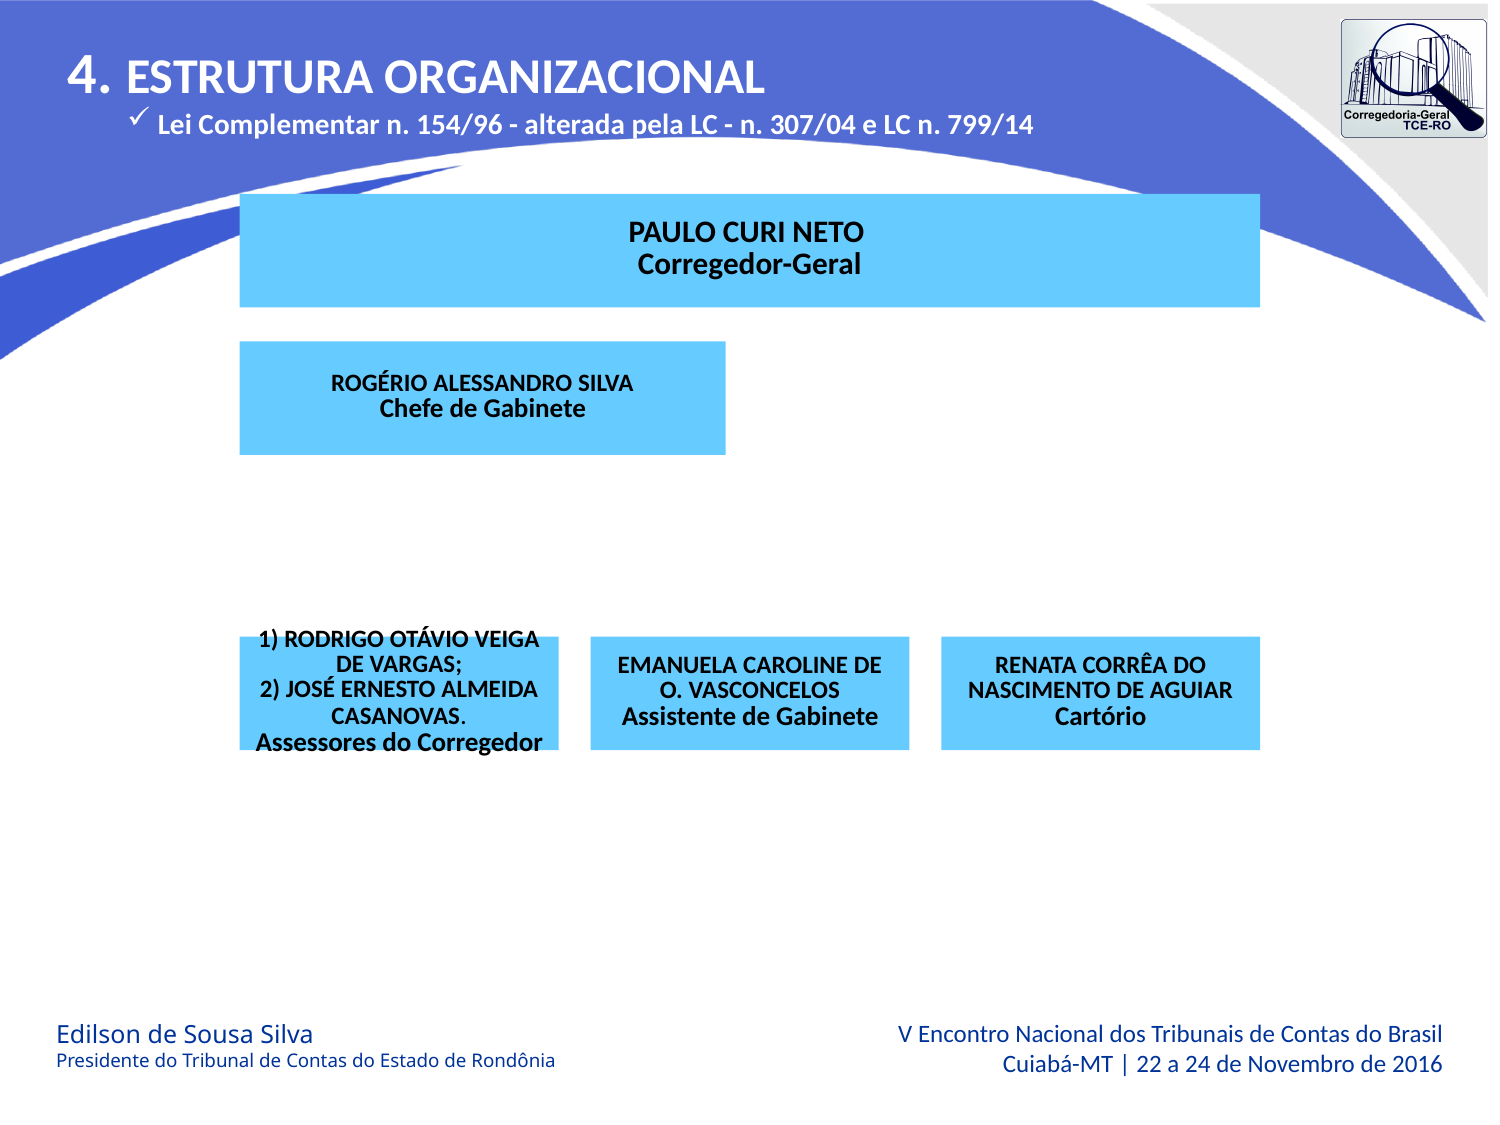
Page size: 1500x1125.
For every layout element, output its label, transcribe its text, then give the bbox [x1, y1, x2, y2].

picture [0, 0, 1489, 367]
text_box V Encontro Nacional dos Tribunais de Contas do Brasil Cuiabá-MT | 22 a 24 de Novembro de 2016 [883, 1010, 1459, 1085]
text_box Edilson de Sousa Silva Presidente do Tribunal de Contas do Estado de Rondônia [41, 1011, 621, 1079]
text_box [111, 193, 1389, 1046]
